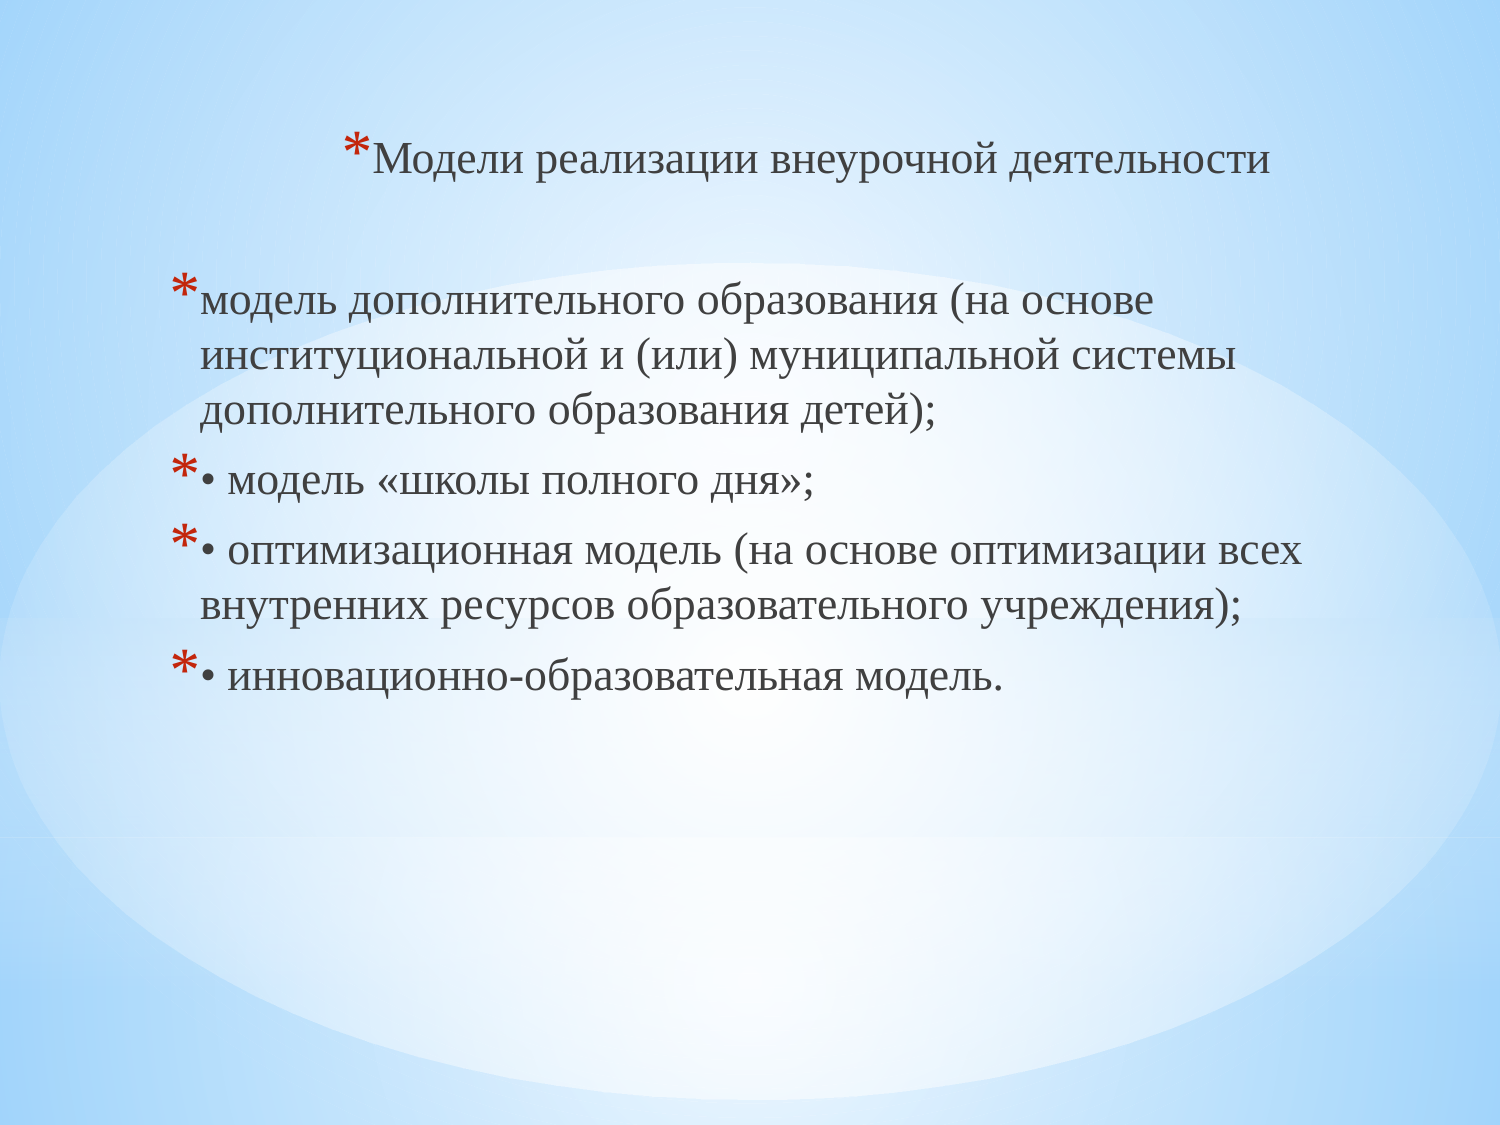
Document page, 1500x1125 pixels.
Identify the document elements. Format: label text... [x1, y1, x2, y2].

list Модели реализации внеурочной деятельности модель дополнительного образования (на основе институциональной и (или) муниципальной системы дополнительного образования детей); • модель «школы полного дня»; • оптимизационная модель (на основе оптимизации всех внутренних ресурсов образовательного учреждения); • инновационно-образовательная модель. [147, 120, 1459, 1035]
